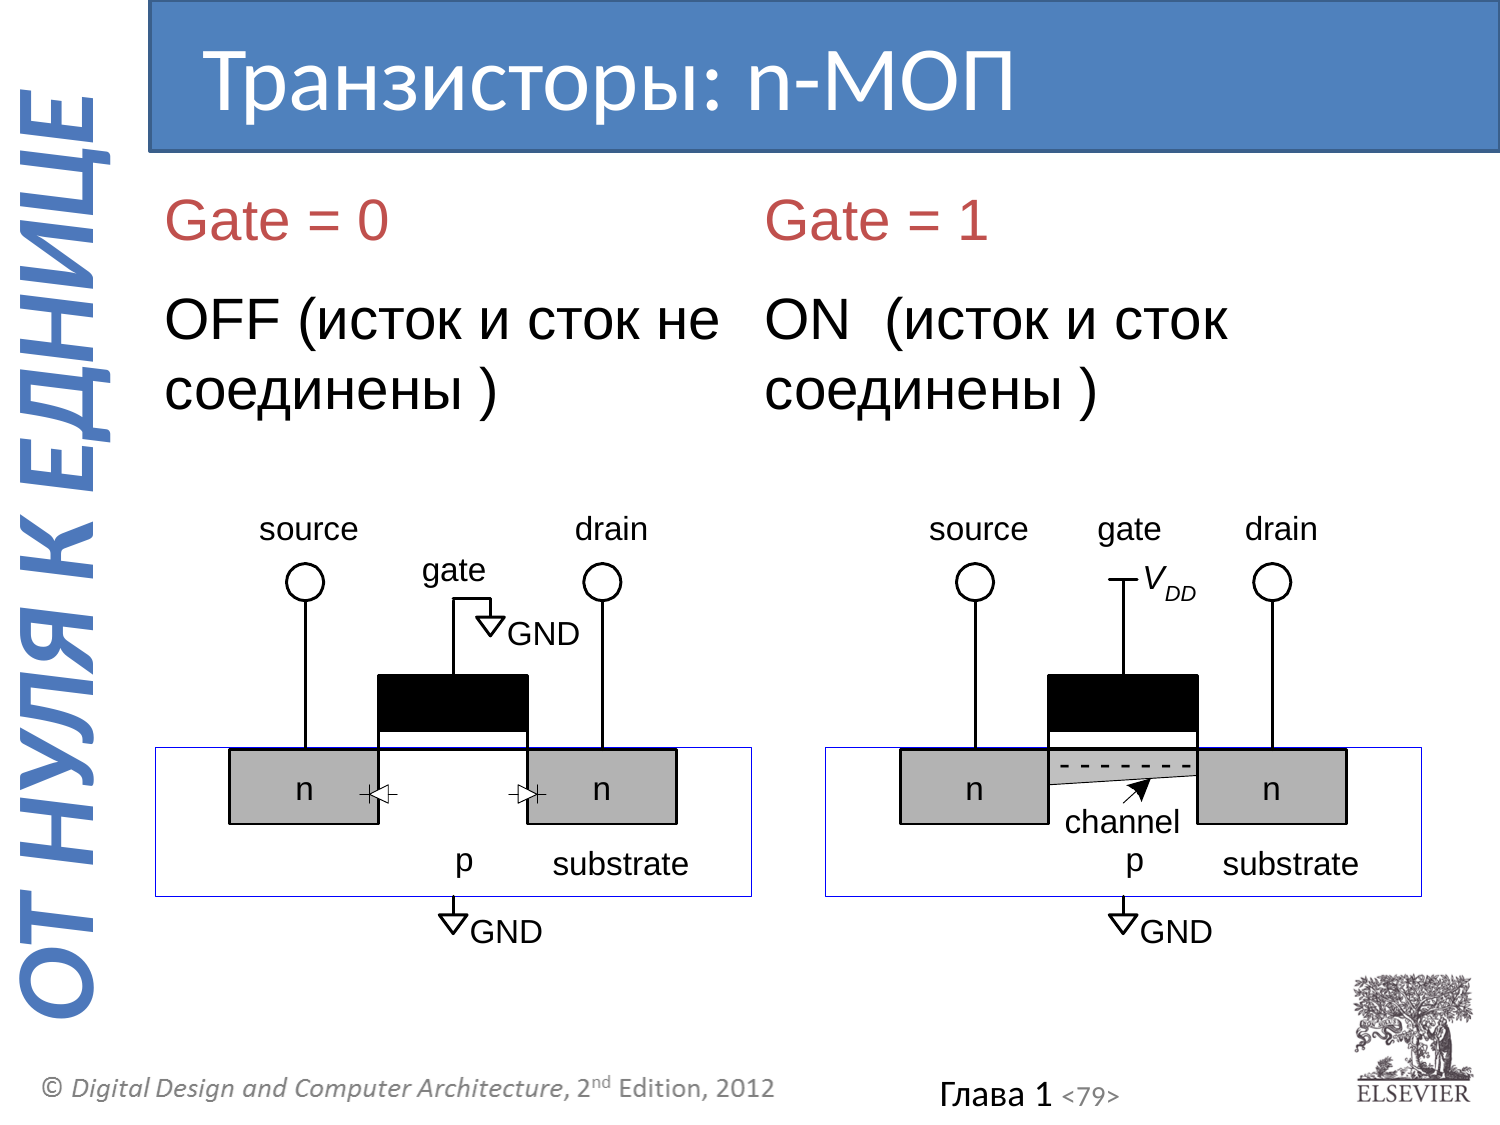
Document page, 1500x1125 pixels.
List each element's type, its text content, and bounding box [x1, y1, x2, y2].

text_box Gate = 1 ON (исток и сток соединены ) [749, 174, 1413, 429]
text_box Gate = 0 OFF (исток и сток не соединены ) [149, 174, 738, 429]
text_box [87, 174, 1413, 1025]
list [149, 500, 1426, 976]
text_box Транзисторы: n-МОП [187, 11, 1488, 136]
picture [0, 0, 1500, 1125]
